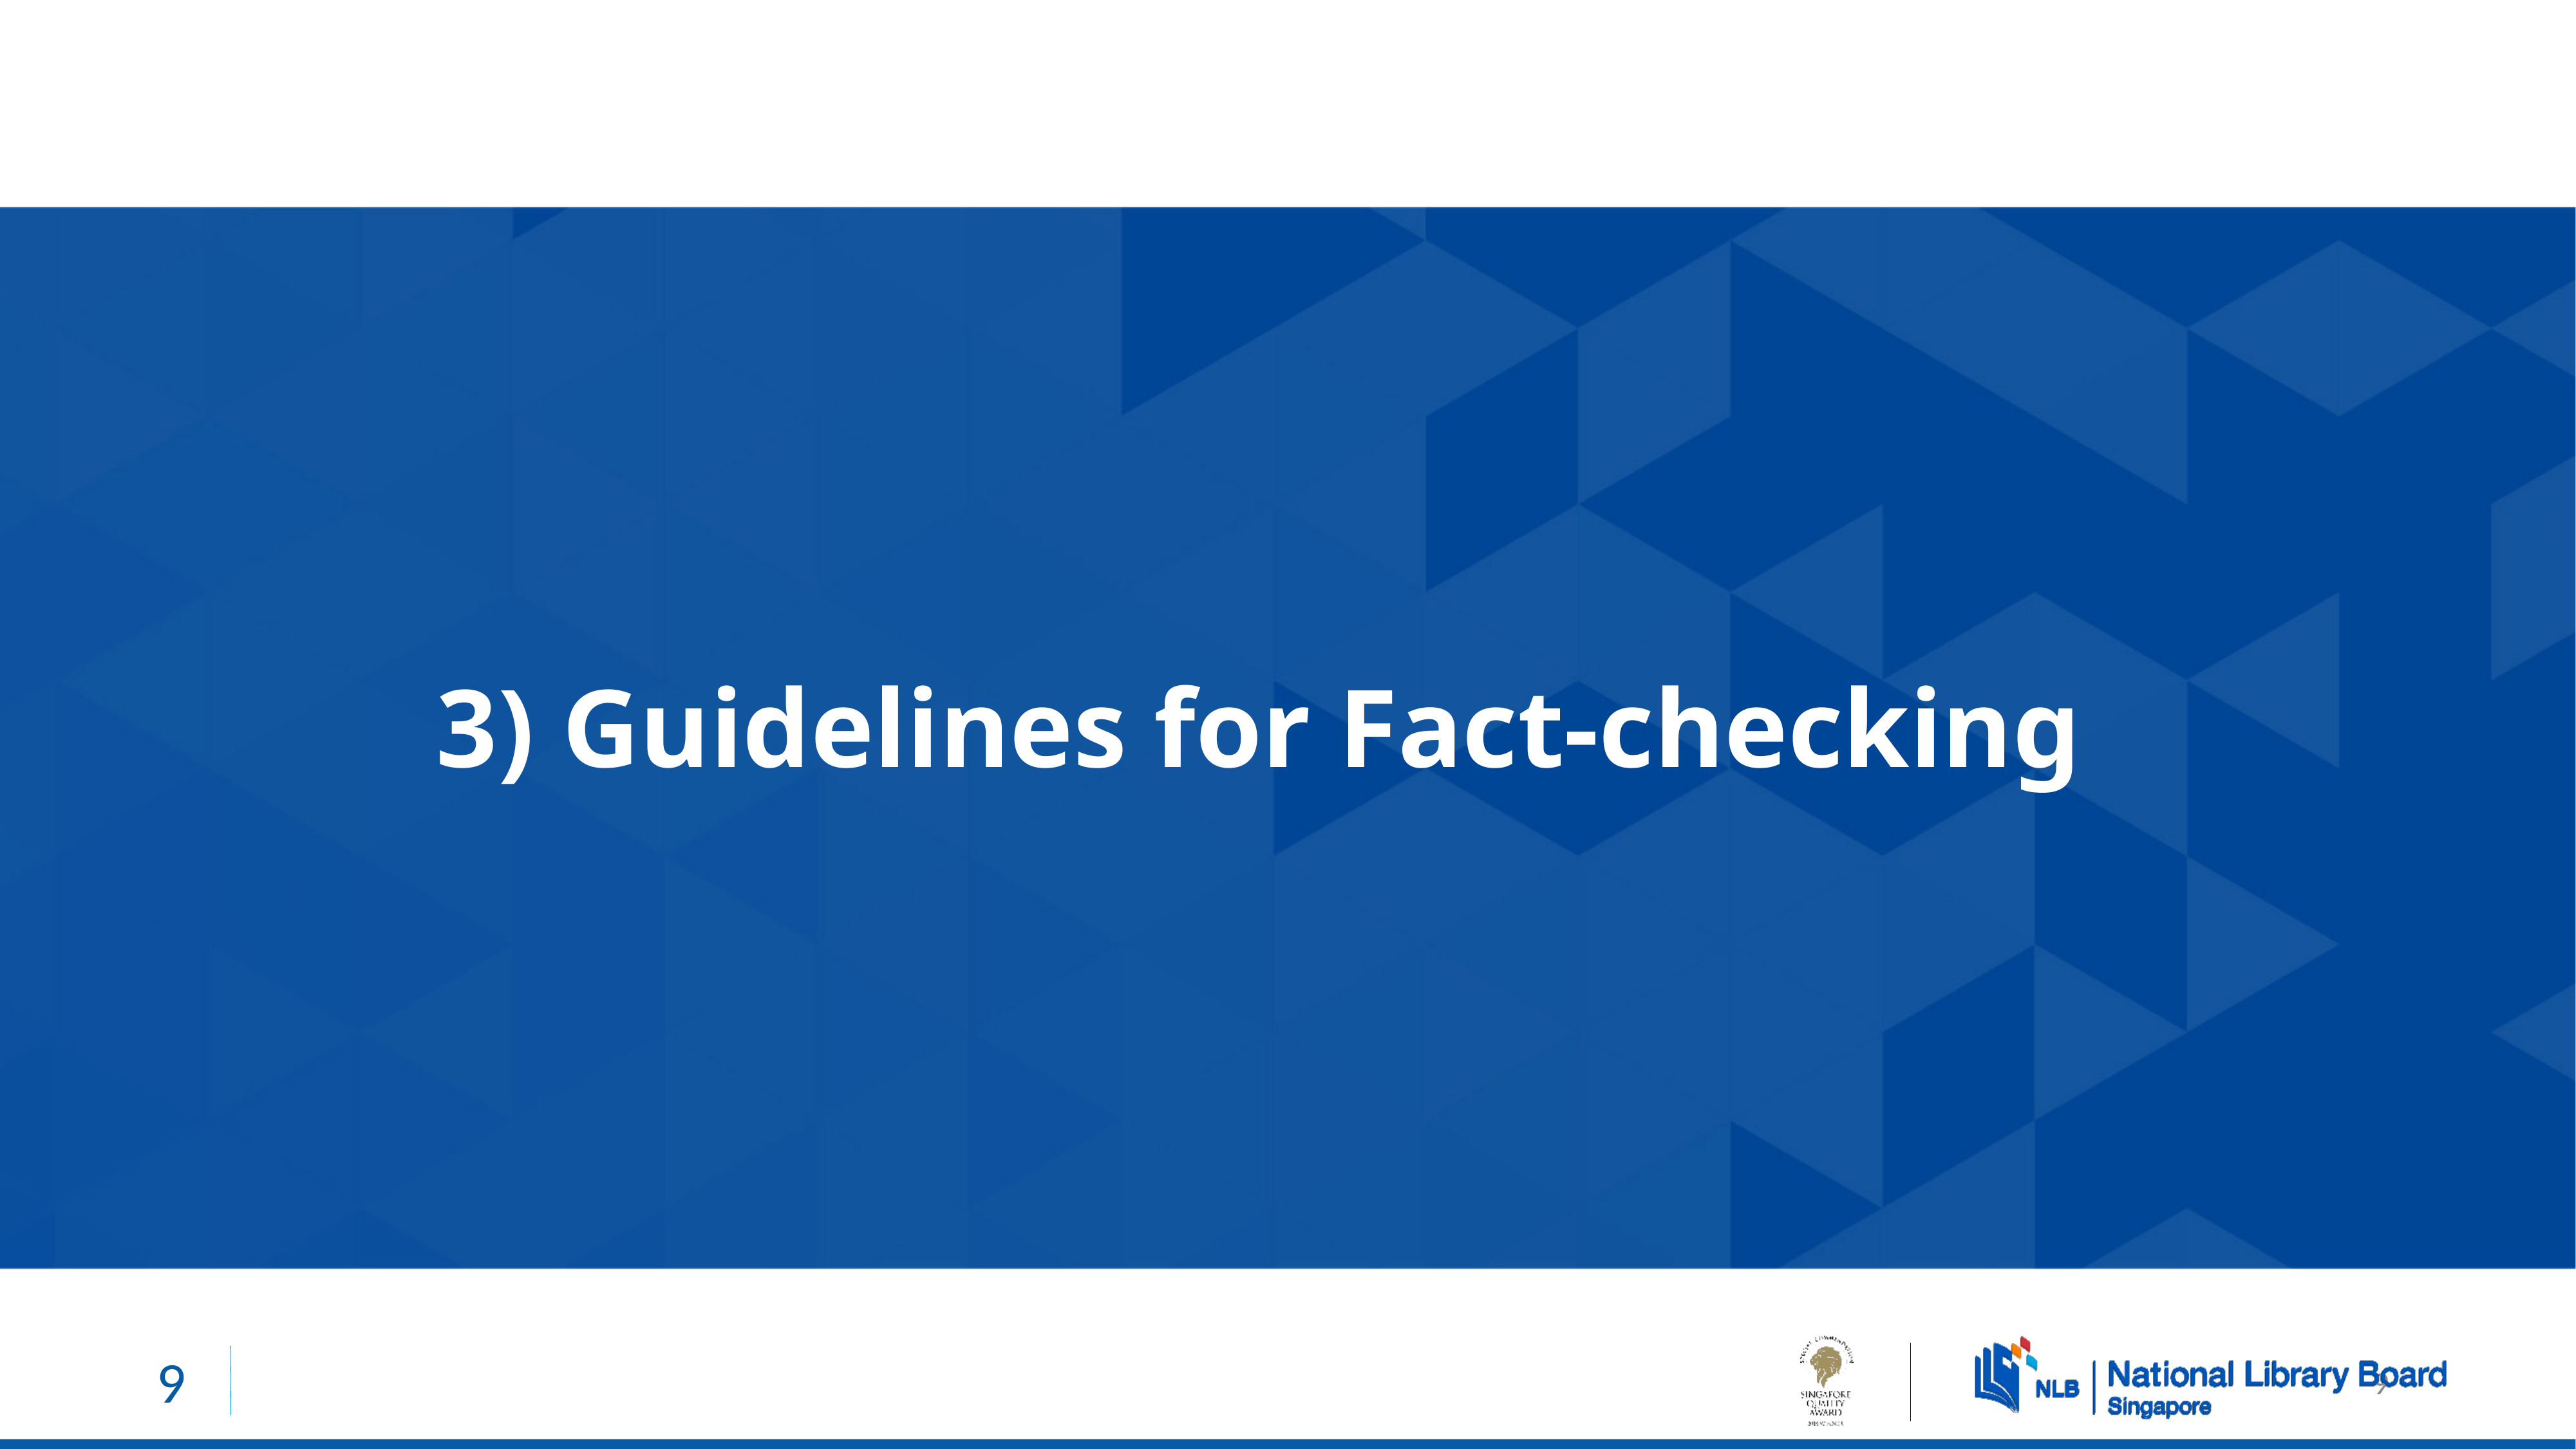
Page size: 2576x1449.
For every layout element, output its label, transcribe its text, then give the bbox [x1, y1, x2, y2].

picture [1950, 1323, 2463, 1439]
picture [0, 0, 2576, 1273]
picture [1800, 1336, 1854, 1426]
text_box 3) Guidelines for Fact-checking [339, 656, 2179, 793]
slide_number 9 [1819, 1343, 2399, 1421]
